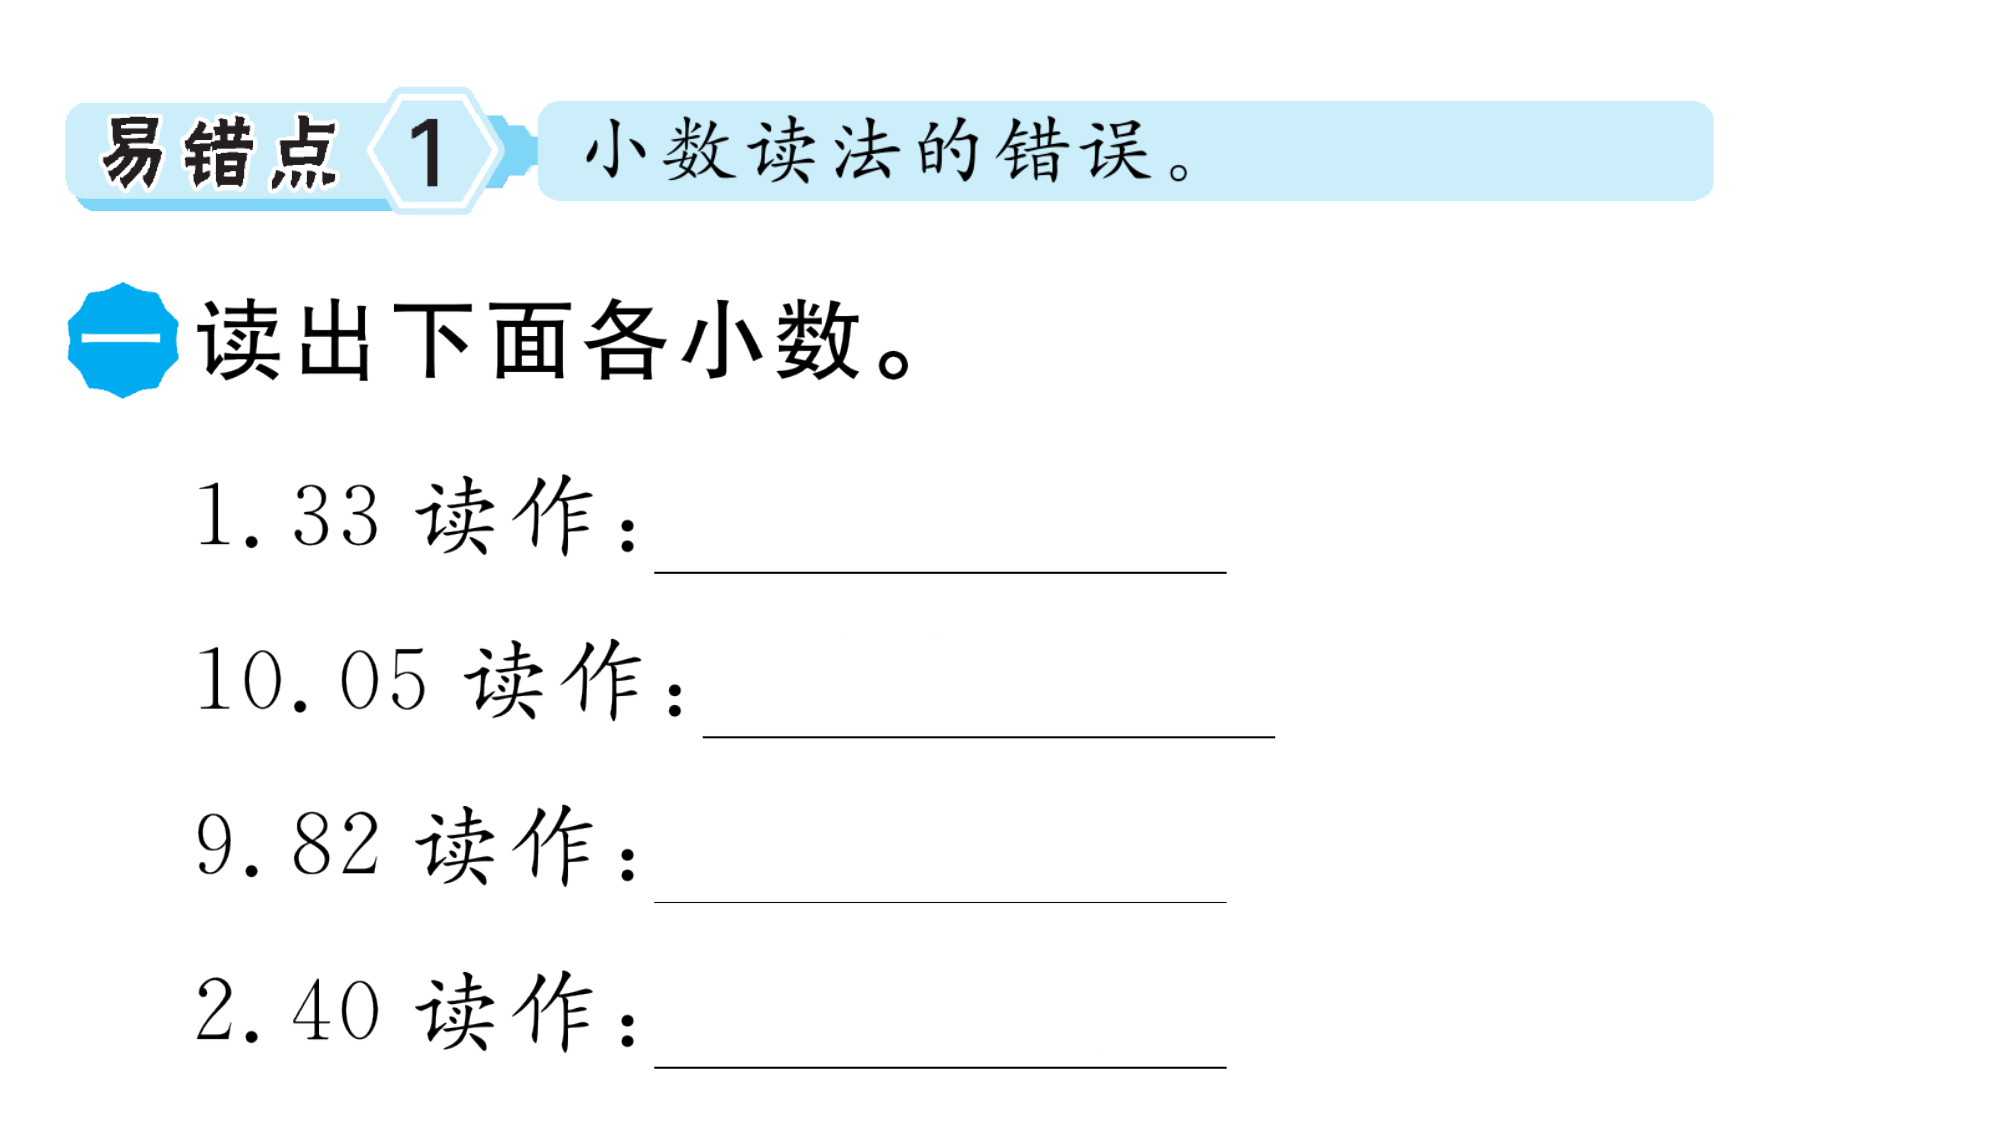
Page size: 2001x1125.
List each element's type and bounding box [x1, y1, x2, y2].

picture [59, 58, 1750, 1099]
